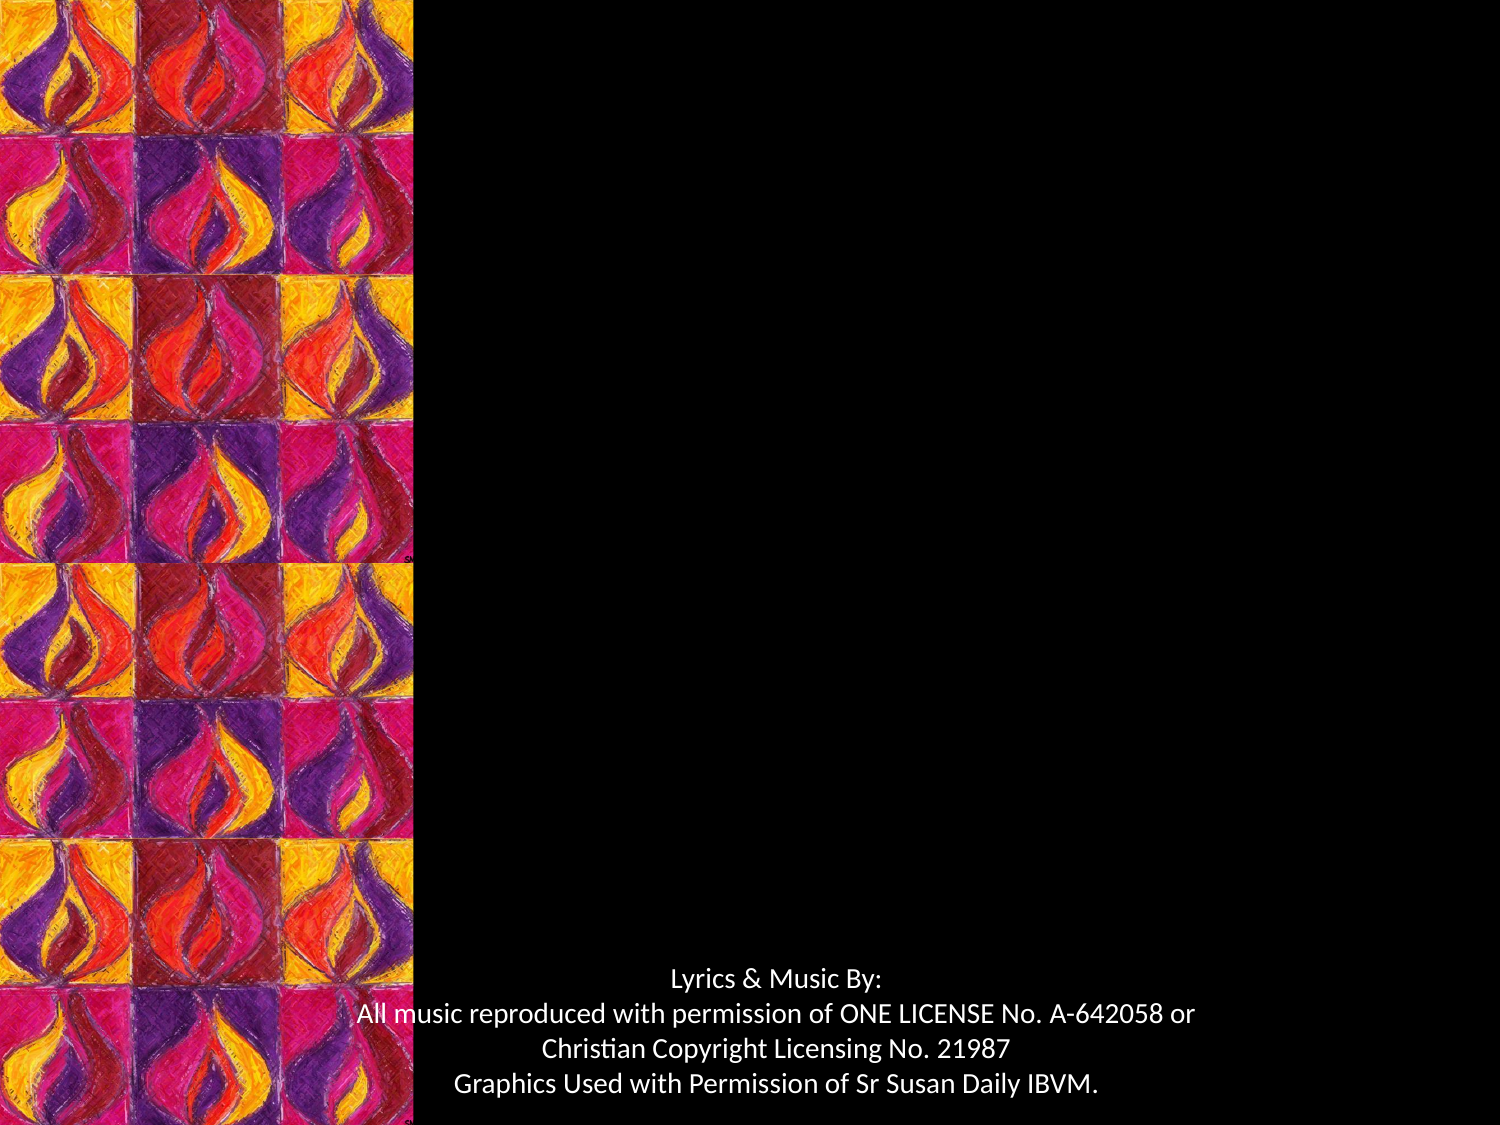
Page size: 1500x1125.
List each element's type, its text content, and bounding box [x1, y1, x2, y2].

picture [0, 0, 414, 1125]
text_box Lyrics & Music By: All music reproduced with permission of ONE LICENSE No. A-642058 or Christian Copyright Licensing No. 21987 Graphics Used with Permission of Sr Susan Daily IBVM. [53, 952, 1500, 1107]
